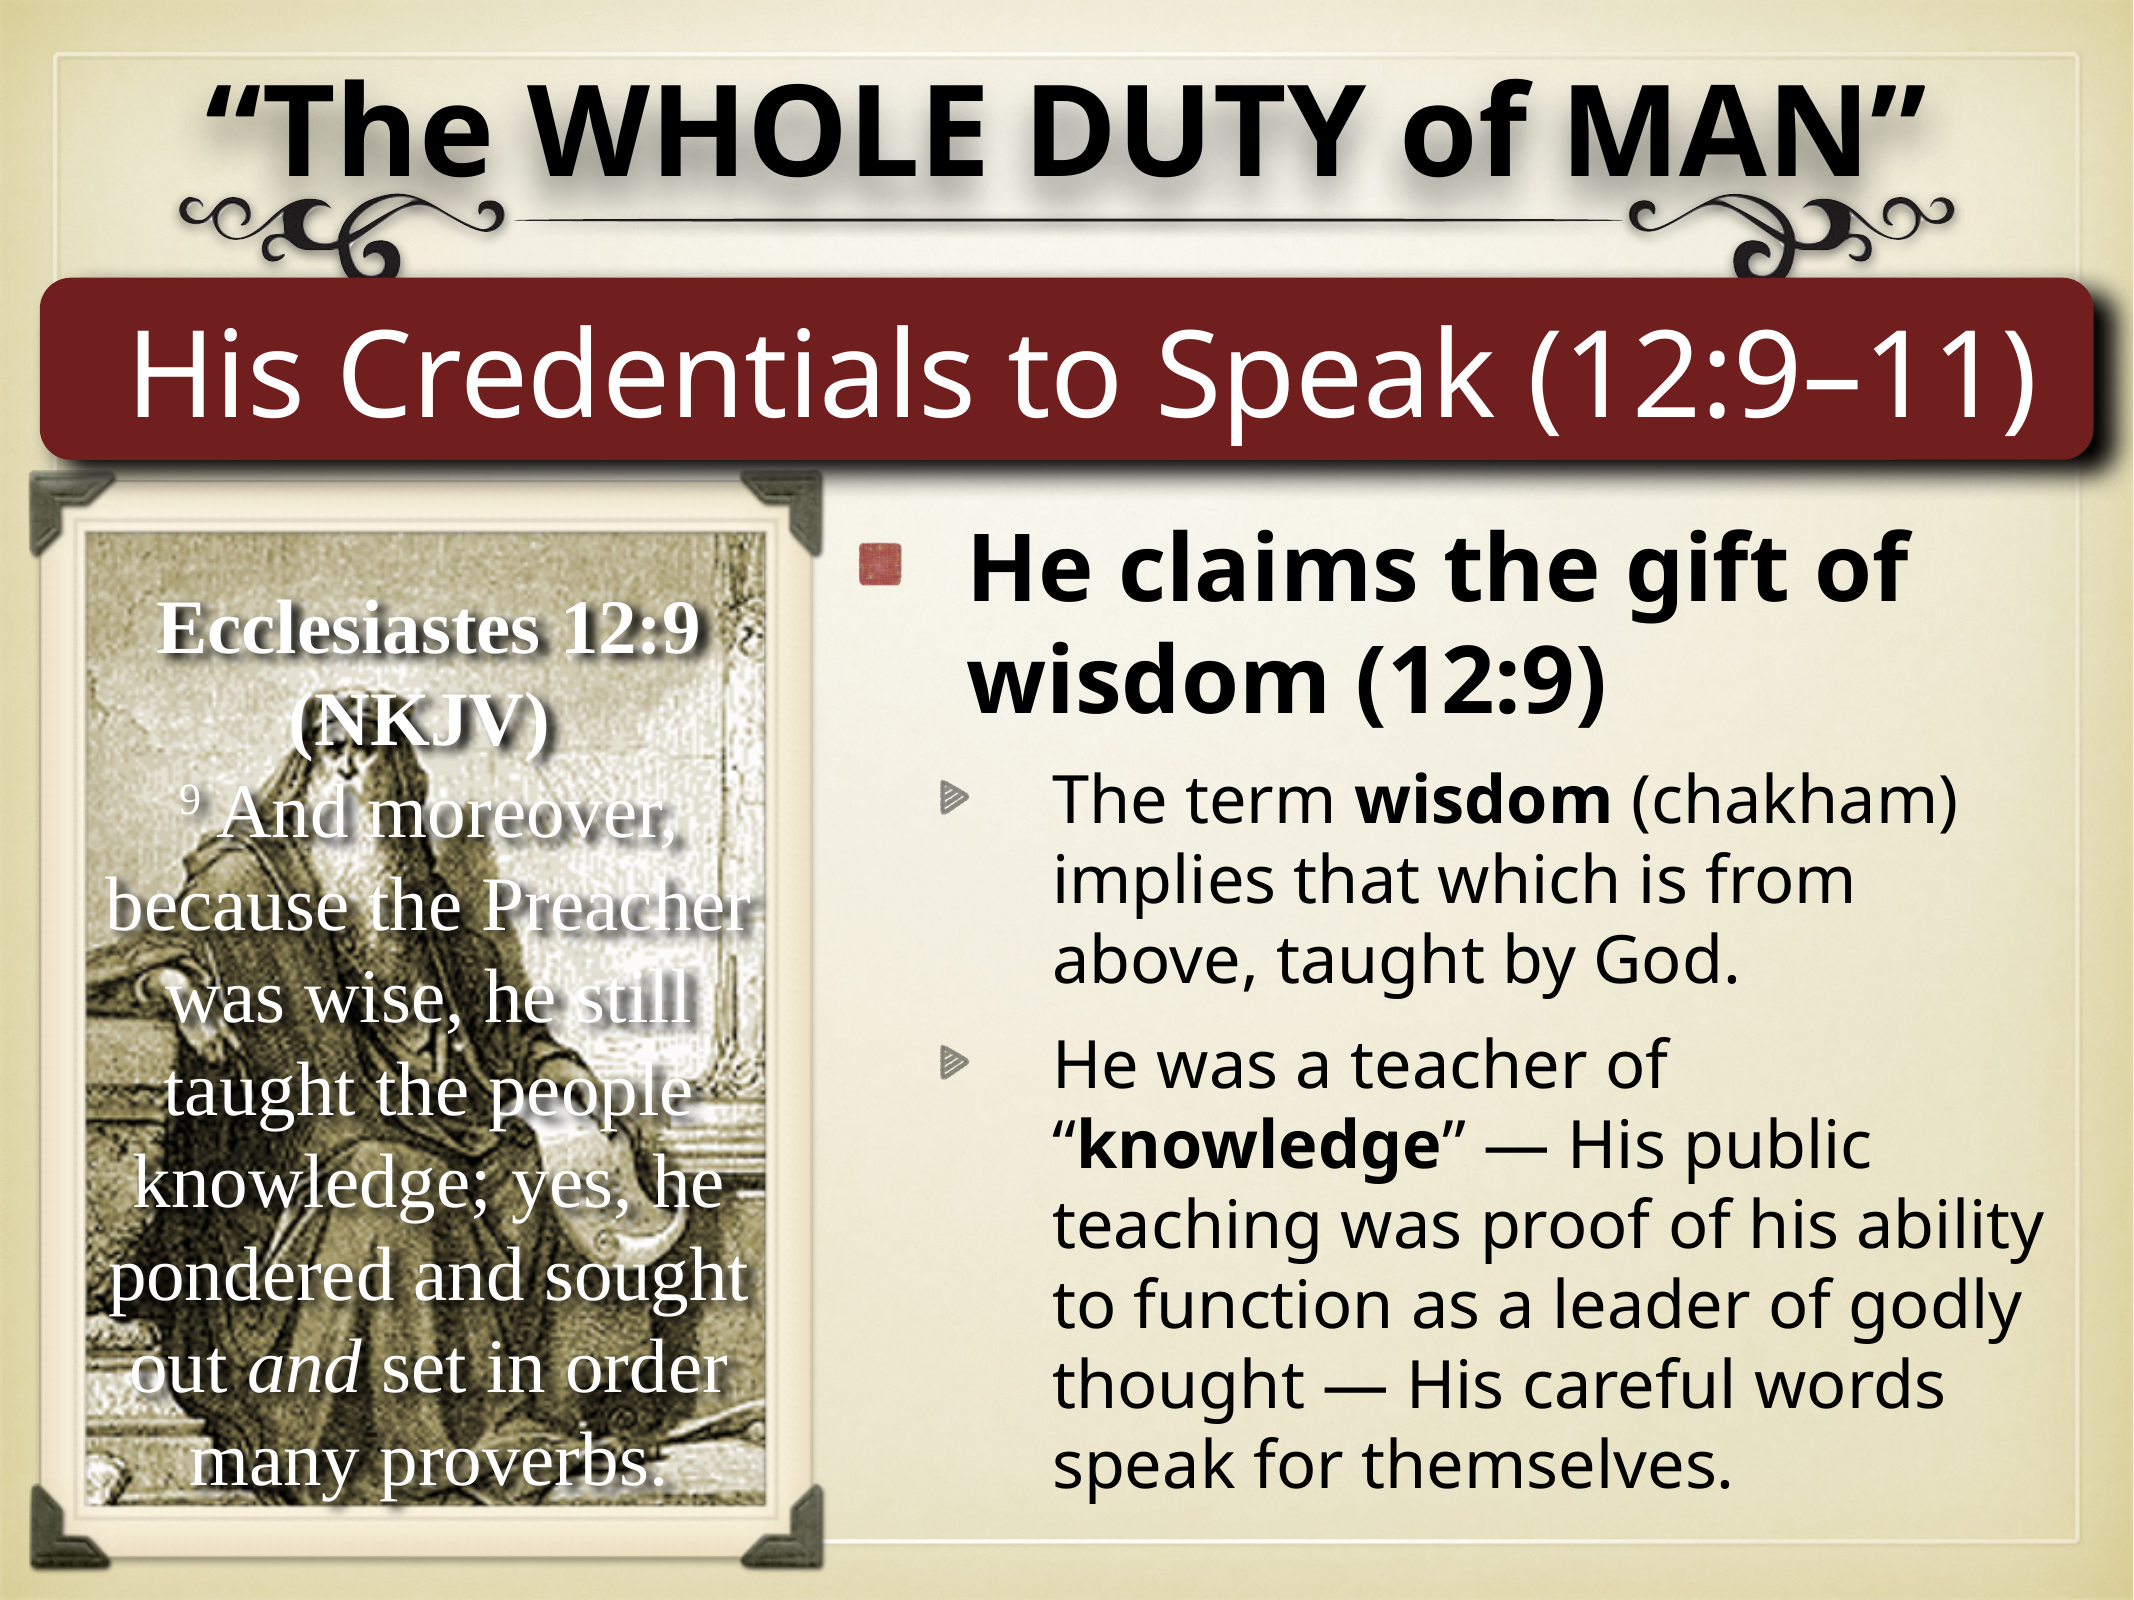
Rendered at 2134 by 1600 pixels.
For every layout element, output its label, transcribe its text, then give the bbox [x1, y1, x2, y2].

picture [0, 0, 2134, 1600]
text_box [28, 468, 830, 1576]
text_box He claims the gift of wisdom (12:9) The term wisdom (chakham) implies that which is from above, taught by God. He was a teacher of “knowledge” — His public teaching was proof of his ability to function as a leader of godly thought — His careful words speak for themselves. [845, 499, 2090, 1511]
text_box “The WHOLE DUTY of MAN” [48, 41, 2085, 211]
text_box His Credentials to Speak (12:9–11) [39, 277, 2094, 460]
